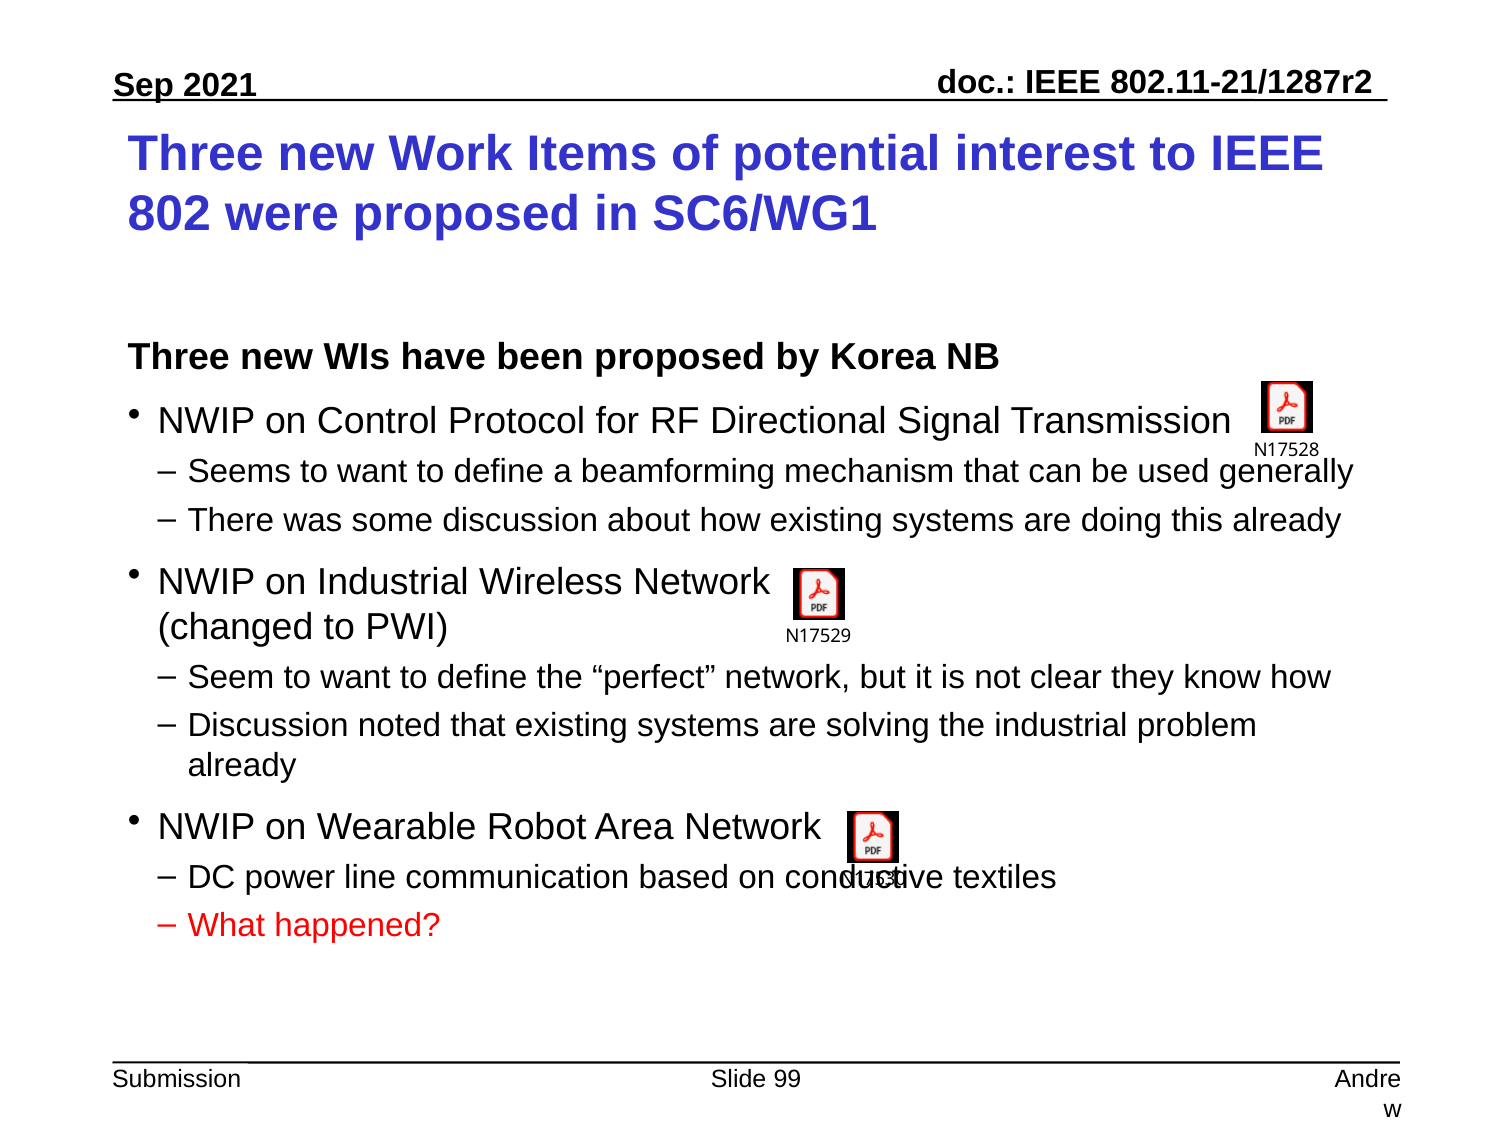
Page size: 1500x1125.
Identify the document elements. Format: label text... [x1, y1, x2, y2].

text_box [742, 567, 894, 701]
slide_number Slide 99 [709, 1061, 803, 1093]
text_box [1211, 381, 1362, 515]
footer Andrew Myles, Cisco [1320, 1061, 1402, 1093]
title Three new Work Items of potential interest to IEEE 802 were proposed in SC6/WG1 [112, 112, 1388, 288]
list Three new WIs have been proposed by Korea NB NWIP on Control Protocol for RF Directional Signal Transmission Seems to want to define a beamforming mechanism that can be used generally There was some discussion about how existing systems are doing this already NWIP on Industrial Wireless Network (changed to PWI) Seem to want to define the “perfect” network, but it is not clear they know how Discussion noted that existing systems are solving the industrial problem already NWIP on Wearable Robot Area Network DC power line communication based on conductive textiles What happened? [112, 324, 1388, 1000]
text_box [797, 811, 949, 944]
